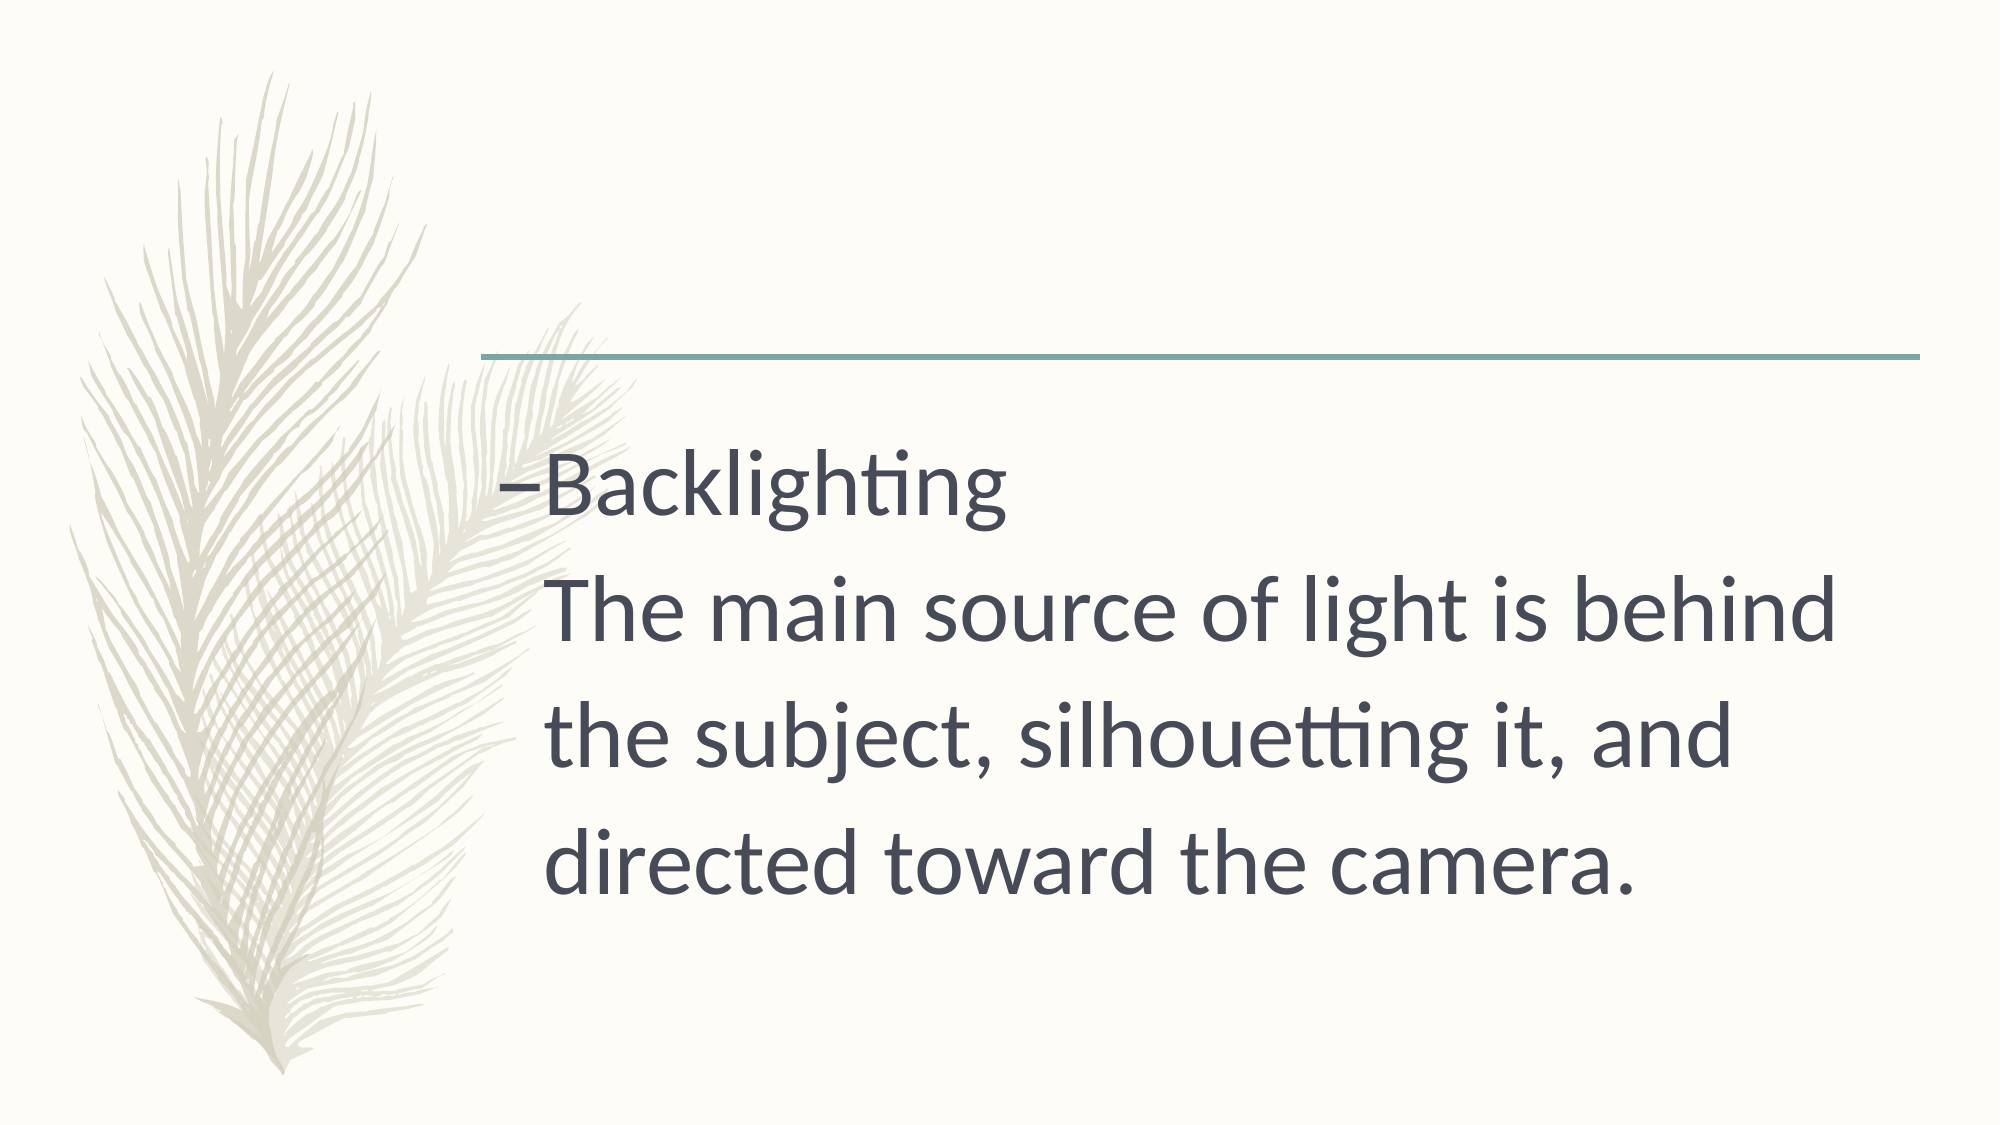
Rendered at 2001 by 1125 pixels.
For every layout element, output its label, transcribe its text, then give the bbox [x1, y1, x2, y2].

list Backlighting The main source of light is behind the subject, silhouetting it, and directed toward the camera. [481, 399, 1920, 999]
